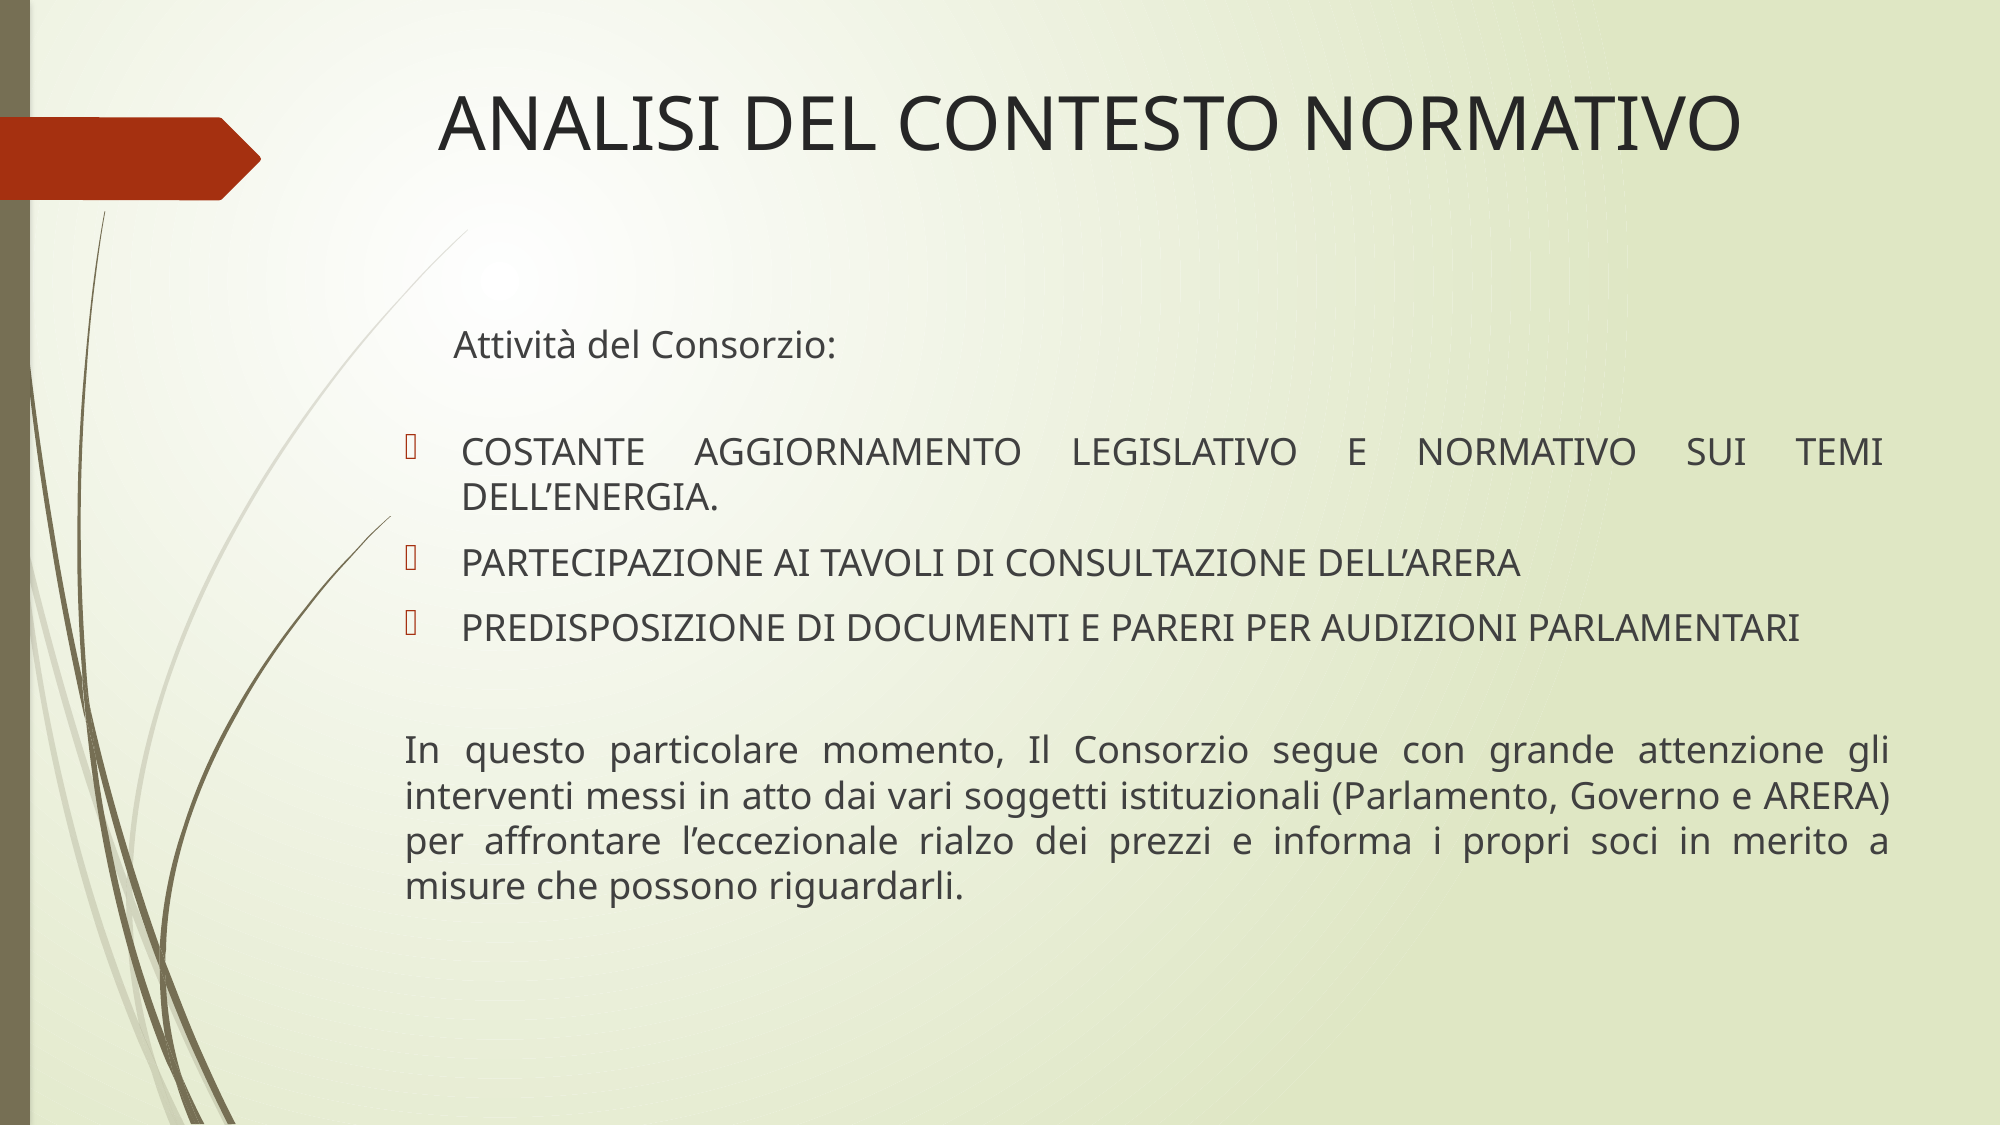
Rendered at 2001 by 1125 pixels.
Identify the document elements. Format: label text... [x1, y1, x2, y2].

list In questo particolare momento, Il Consorzio segue con grande attenzione gli interventi messi in atto dai vari soggetti istituzionali (Parlamento, Governo e ARERA) per affrontare l’eccezionale rialzo dei prezzi e informa i propri soci in merito a misure che possono riguardarli. [389, 714, 1907, 935]
title ANALISI DEL CONTESTO NORMATIVO [423, 67, 1773, 196]
text_box Attività del Consorzio: COSTANTE AGGIORNAMENTO LEGISLATIVO E NORMATIVO SUI TEMI DELL’ENERGIA. PARTECIPAZIONE AI TAVOLI DI CONSULTAZIONE DELL’ARERA PREDISPOSIZIONE DI DOCUMENTI E PARERI PER AUDIZIONI PARLAMENTARI [389, 313, 1900, 691]
